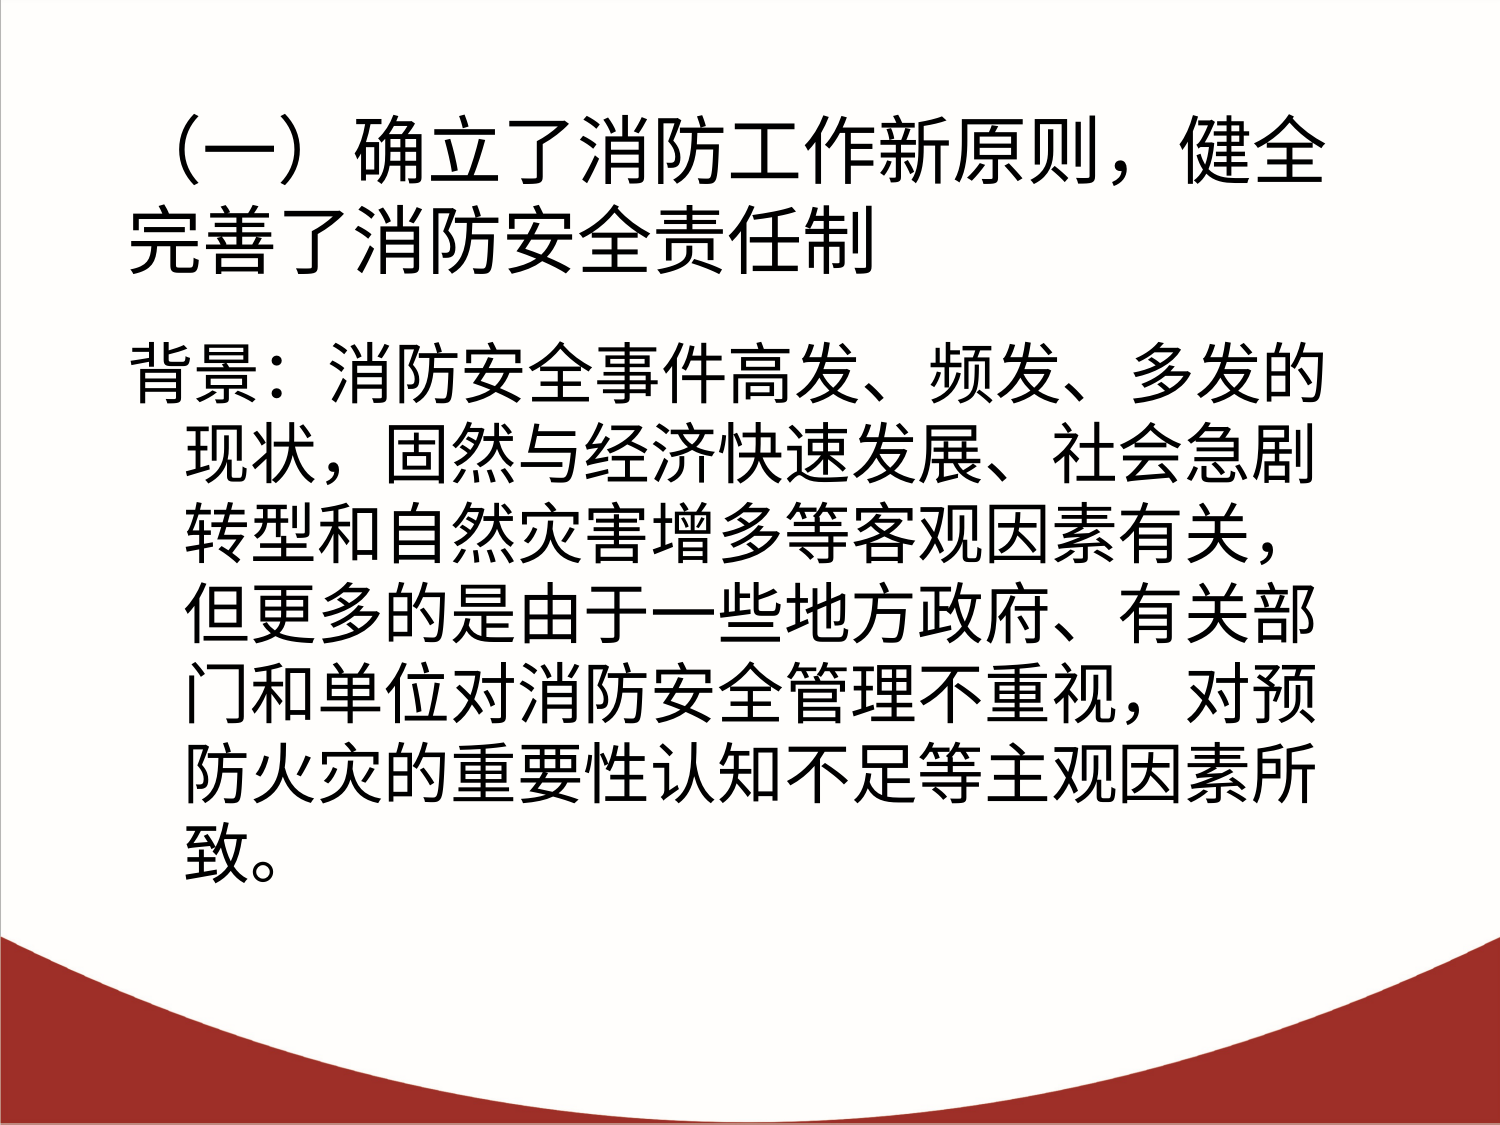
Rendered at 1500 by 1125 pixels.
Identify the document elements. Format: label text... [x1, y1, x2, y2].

picture [0, 0, 1500, 1125]
title （一）确立了消防工作新原则，健全完善了消防安全责任制 [112, 99, 1388, 288]
list 背景：消防安全事件高发、频发、多发的现状，固然与经济快速发展、社会急剧转型和自然灾害增多等客观因素有关，但更多的是由于一些地方政府、有关部门和单位对消防安全管理不重视，对预防火灾的重要性认知不足等主观因素所致。 [112, 324, 1388, 1001]
